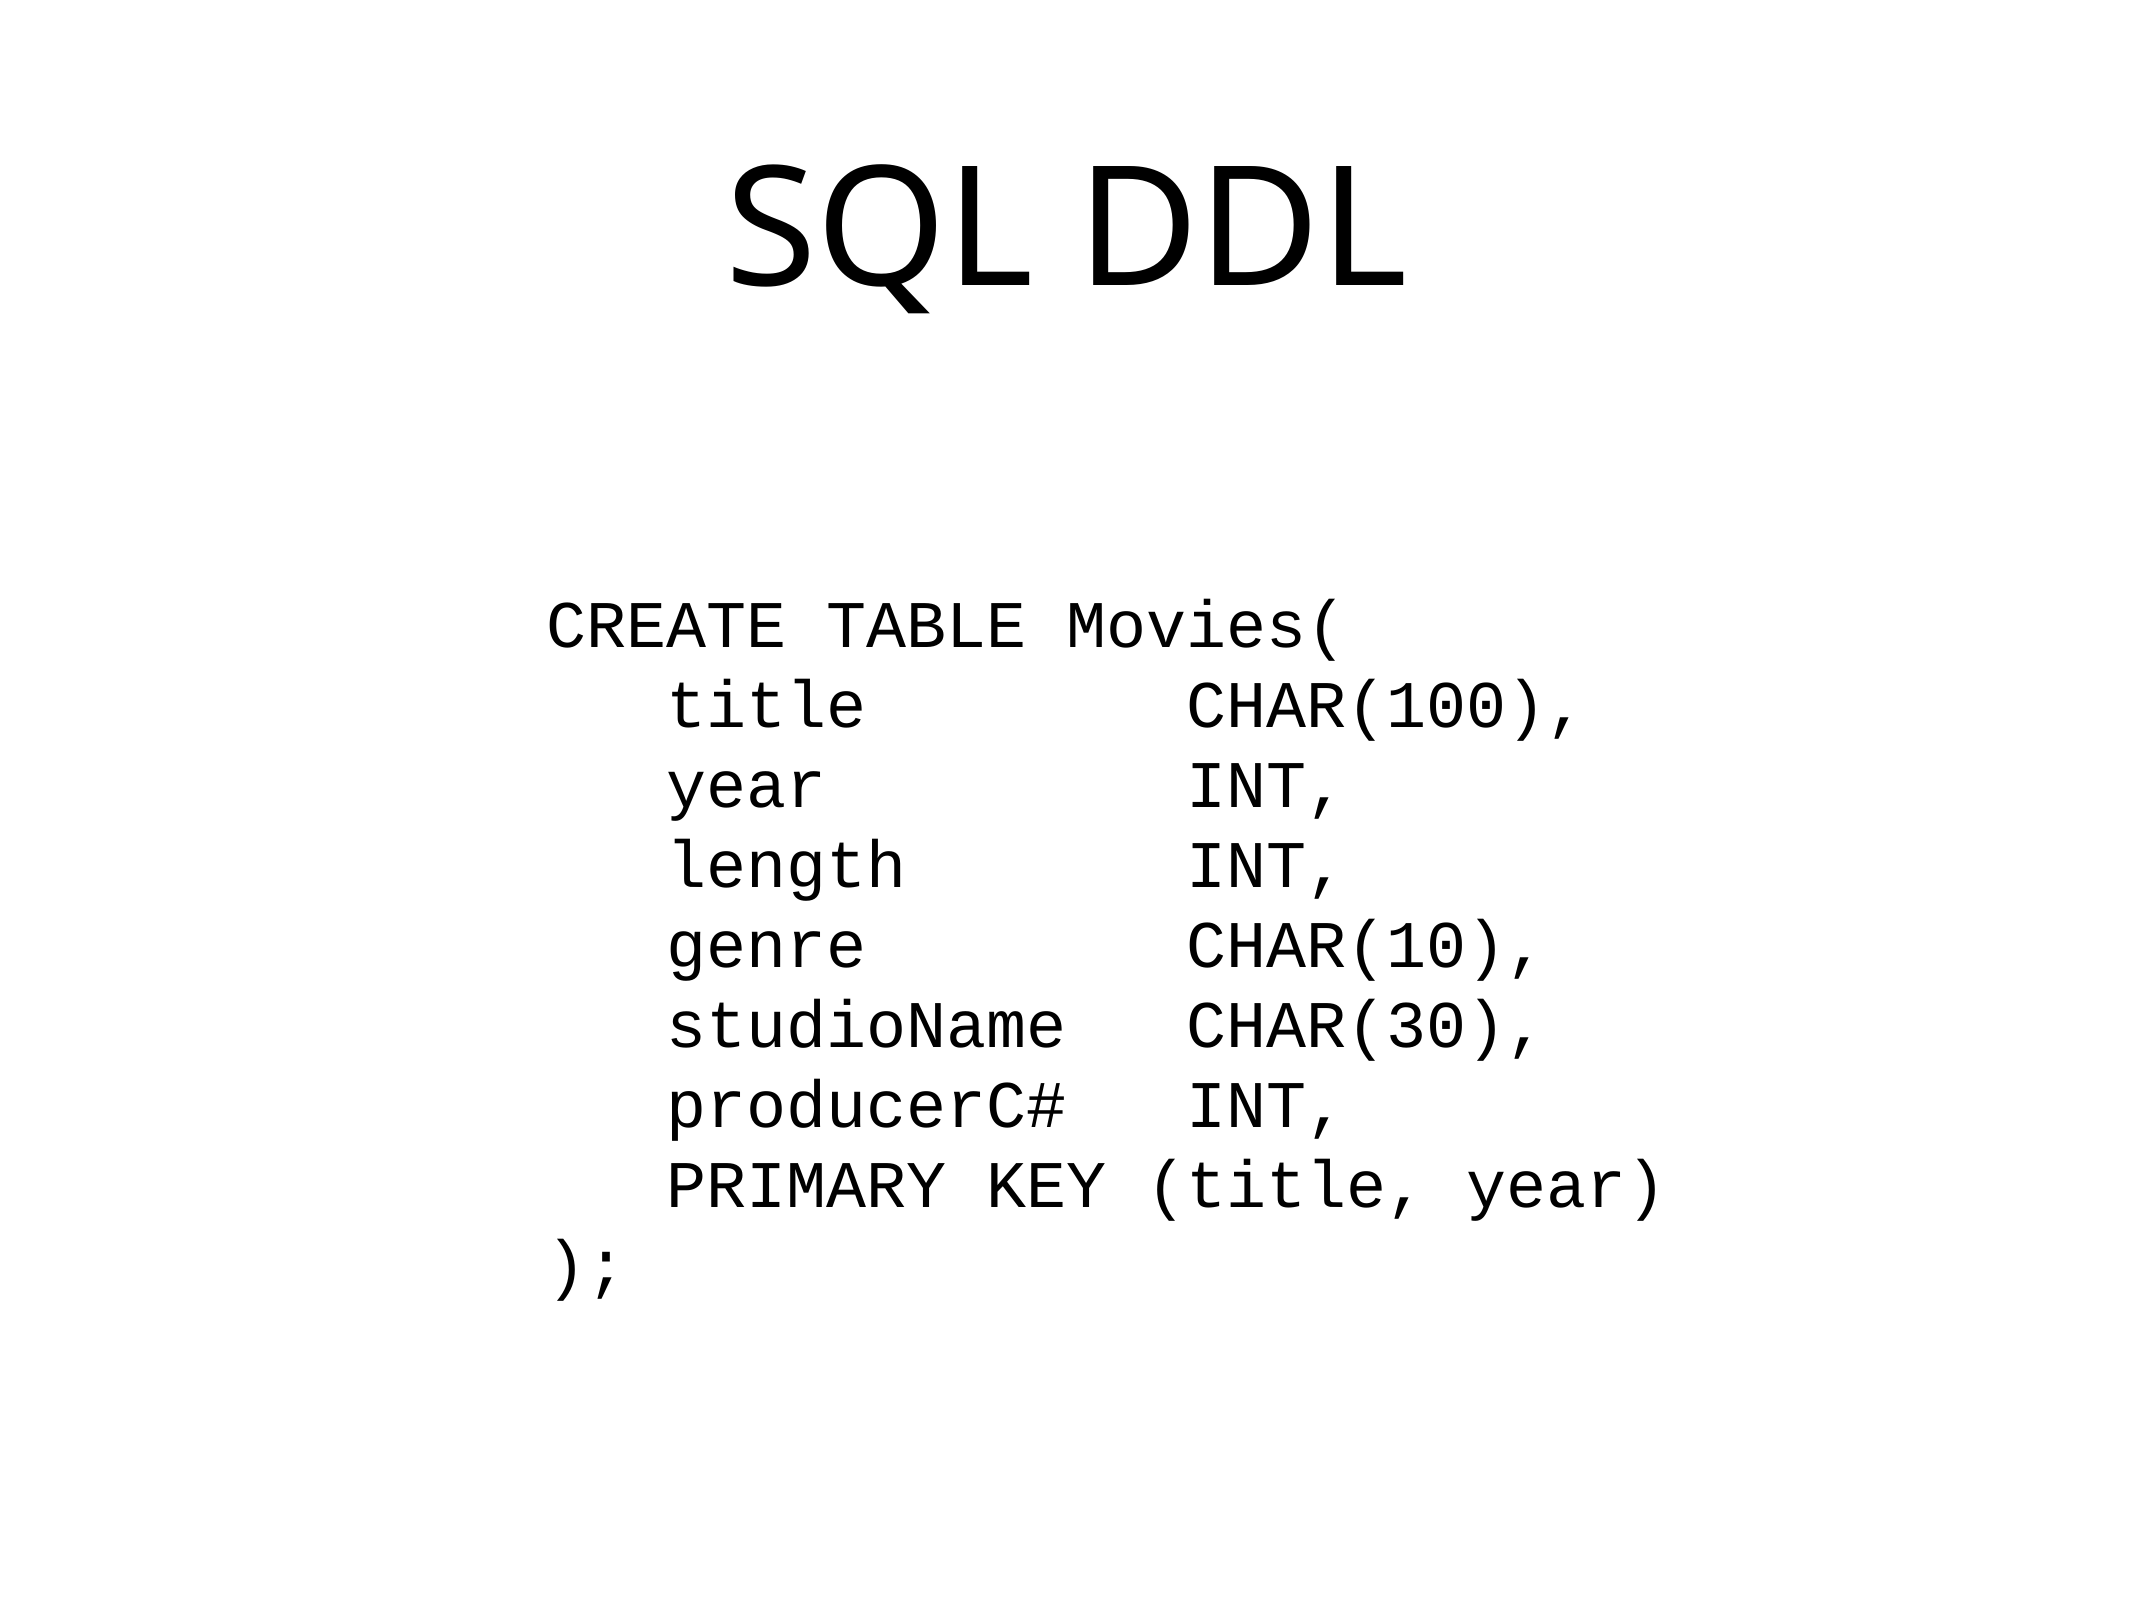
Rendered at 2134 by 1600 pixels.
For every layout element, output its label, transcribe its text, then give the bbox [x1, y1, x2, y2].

title SQL DDL [155, 41, 1978, 397]
text_box CREATE TABLE Movies( title CHAR(100), year INT, length INT, genre CHAR(10), studioName CHAR(30), producerC# INT, PRIMARY KEY (title, year) ); [538, 572, 1676, 1309]
